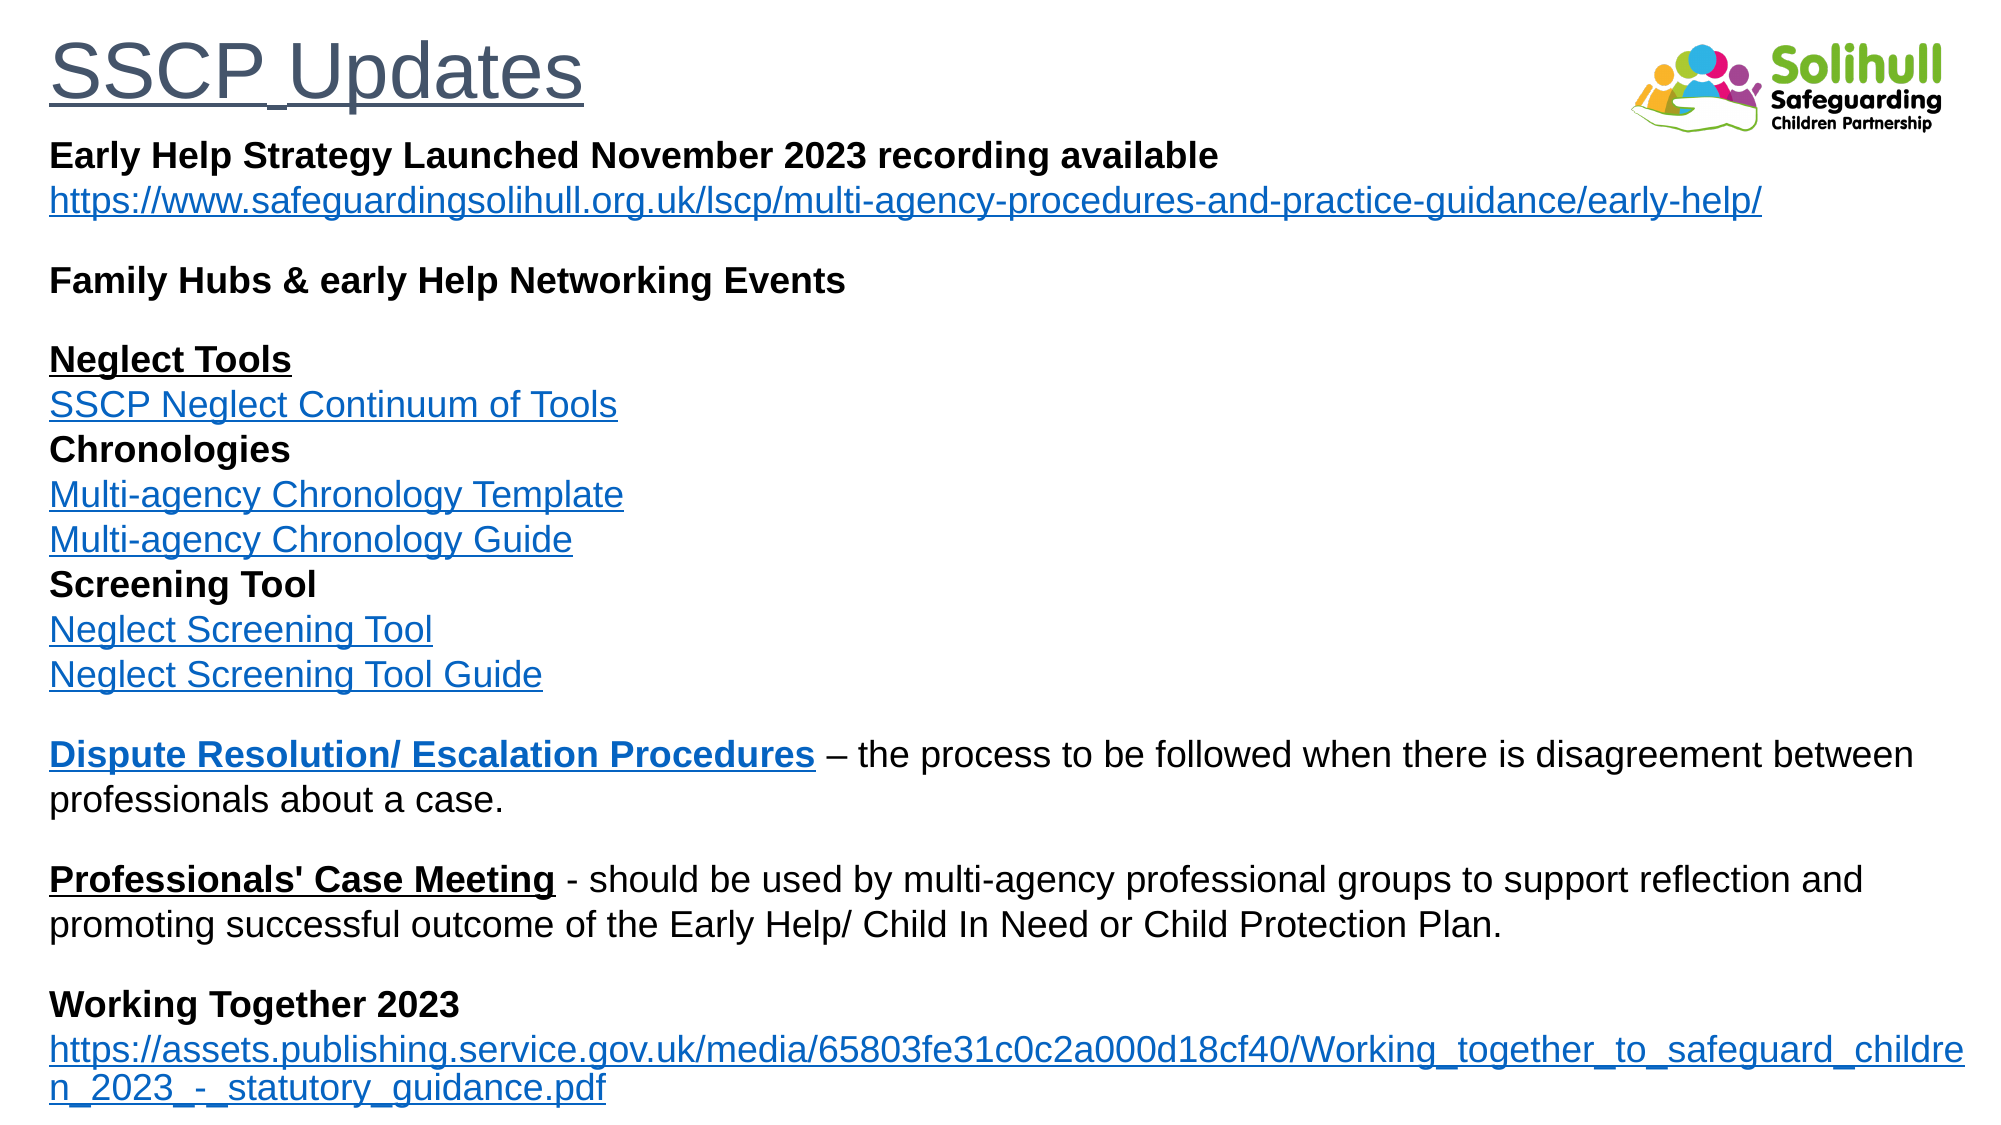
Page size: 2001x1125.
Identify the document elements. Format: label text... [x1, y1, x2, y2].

title SSCP Updates [34, 21, 1598, 123]
text_box Early Help Strategy Launched November 2023 recording available https://www.safeguardingsolihull.org.uk/lscp/multi-agency-procedures-and-practice-guidance/early-help/ Family Hubs & early Help Networking Events Neglect Tools SSCP Neglect Continuum of Tools Chronologies Multi-agency Chronology Template Multi-agency Chronology Guide Screening Tool Neglect Screening Tool Neglect Screening Tool Guide Dispute Resolution/ Escalation Procedures – the process to be followed when there is disagreement between professionals about a case. Professionals' Case Meeting - should be used by multi-agency professional groups to support reflection and promoting successful outcome of the Early Help/ Child In Need or Child Protection Plan. Working Together 2023 https://assets.publishing.service.gov.uk/media/65803fe31c0c2a000d18cf40/Working_together_to_safeguard_children_2023_-_statutory_guidance.pdf [34, 123, 1988, 1123]
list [1598, 21, 1988, 152]
